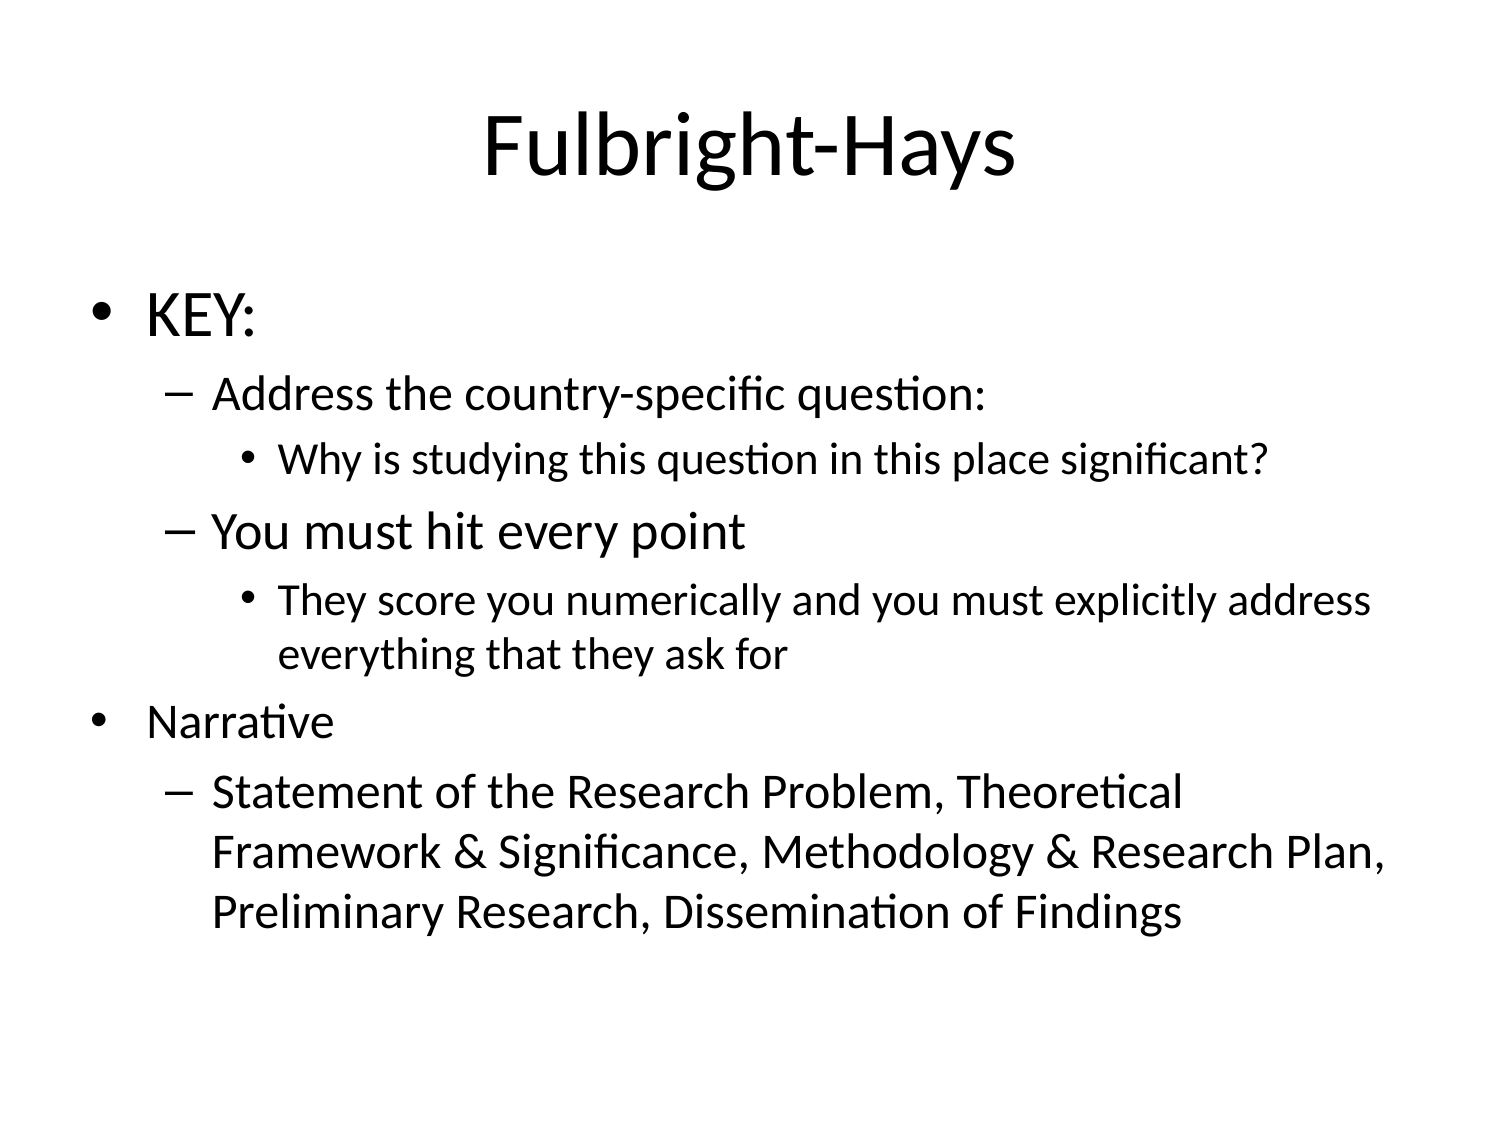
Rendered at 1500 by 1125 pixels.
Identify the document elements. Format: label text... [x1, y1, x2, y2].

list KEY: Address the country-specific question: Why is studying this question in this place significant? You must hit every point They score you numerically and you must explicitly address everything that they ask for Narrative Statement of the Research Problem, Theoretical Framework & Significance, Methodology & Research Plan, Preliminary Research, Dissemination of Findings [75, 262, 1425, 1005]
title Fulbright-Hays [75, 45, 1425, 233]
